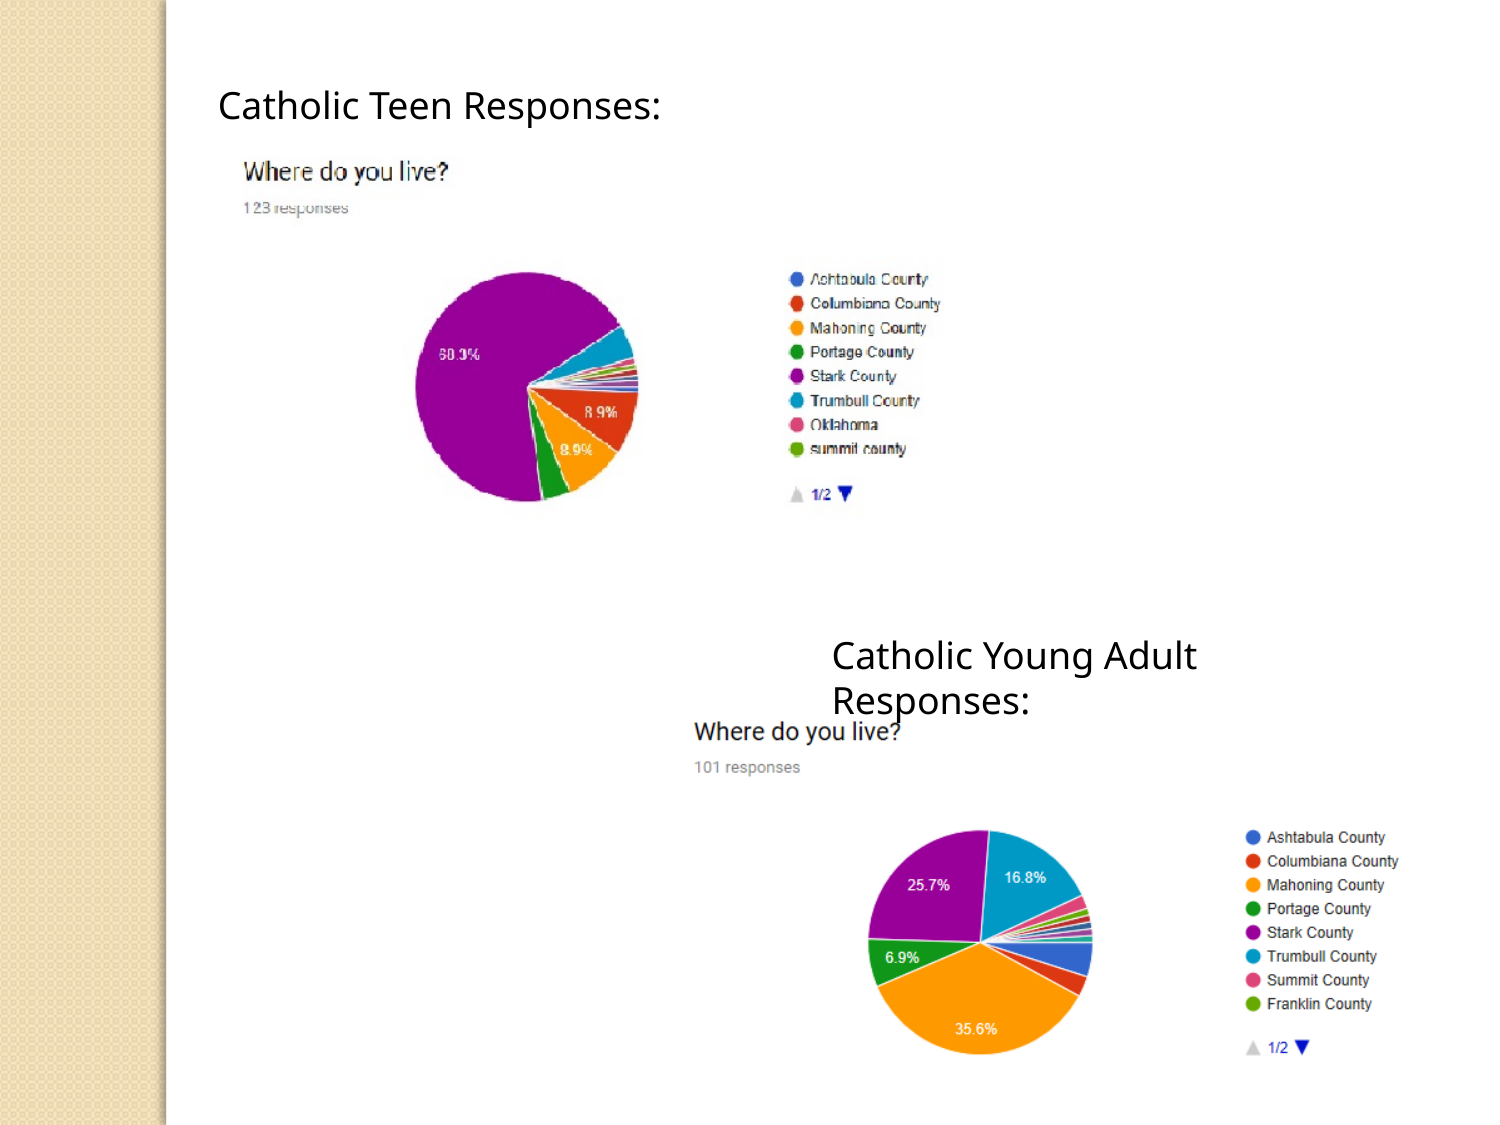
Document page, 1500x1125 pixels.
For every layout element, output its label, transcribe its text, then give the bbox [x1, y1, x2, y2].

text_box Catholic Young Adult Responses: [816, 624, 1405, 691]
picture [656, 693, 1498, 1112]
text_box Catholic Teen Responses: [203, 74, 800, 135]
picture [203, 137, 1111, 598]
